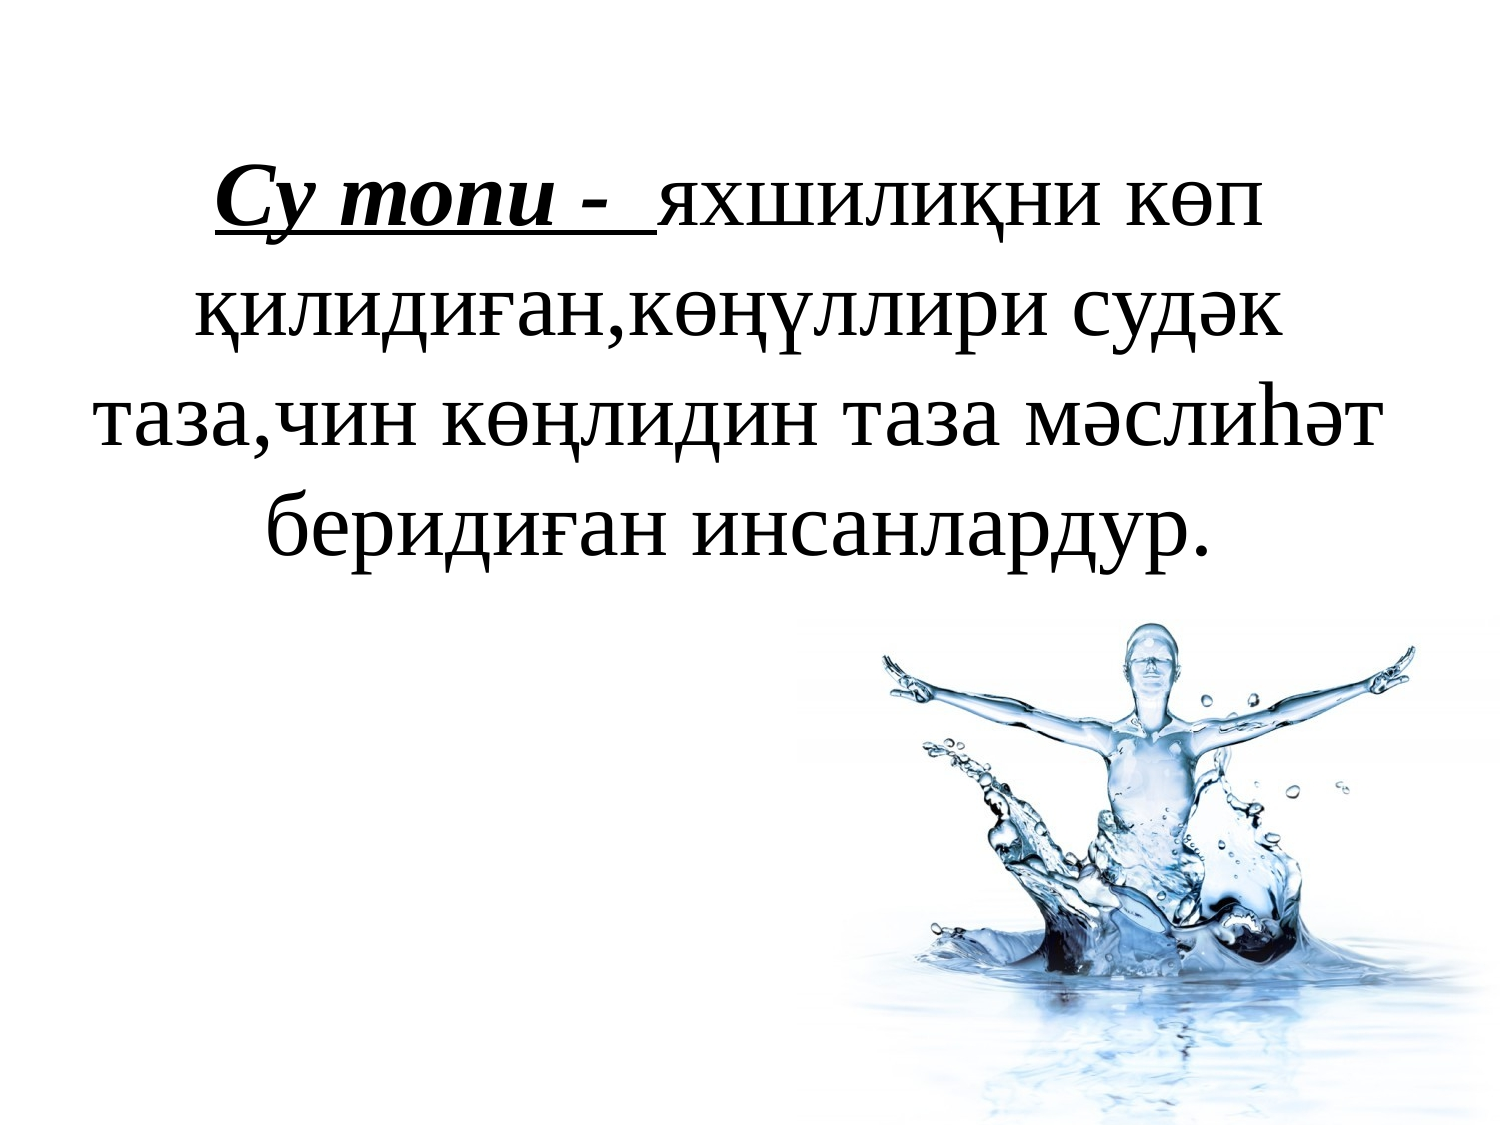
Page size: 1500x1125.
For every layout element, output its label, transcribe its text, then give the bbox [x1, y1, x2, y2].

title Су топи - яхшилиқни көп қилидиған,көңүллири судәк таза,чин көңлидин таза мәслиһәт беридиған инсанлардур. [64, 78, 1415, 740]
picture [796, 611, 1500, 1125]
